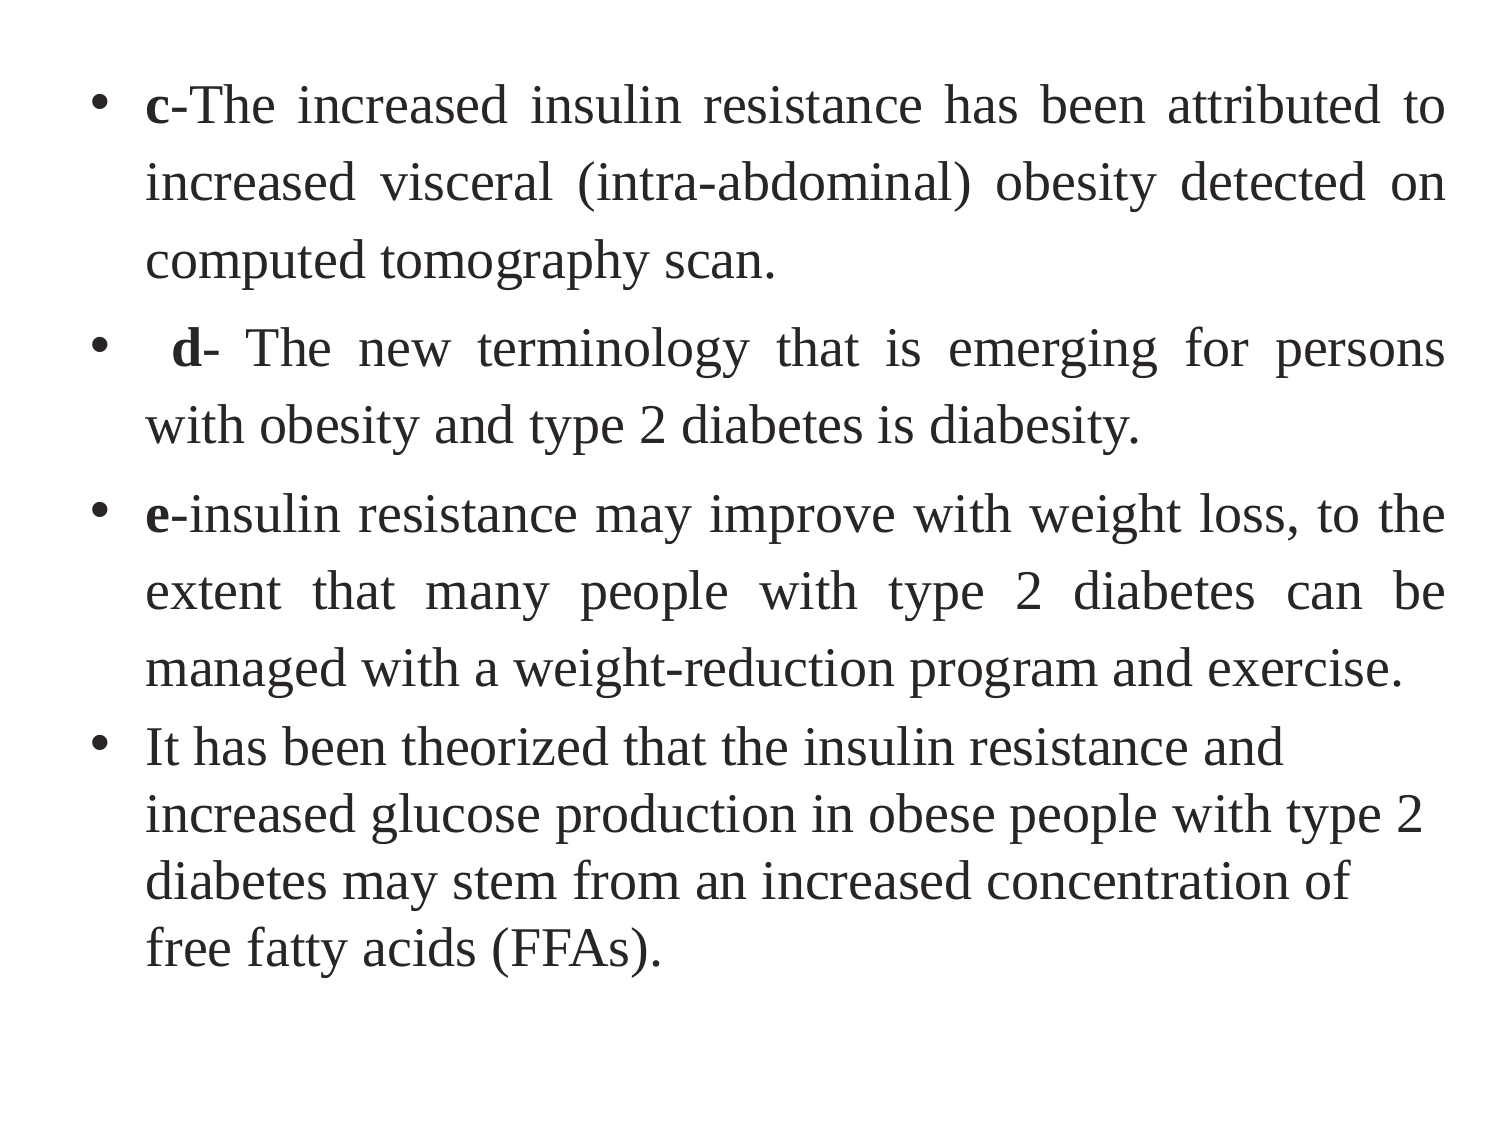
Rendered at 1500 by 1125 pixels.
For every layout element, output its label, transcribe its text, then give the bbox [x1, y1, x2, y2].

list c-The increased insulin resistance has been attributed to increased visceral (intra-abdominal) obesity detected on computed tomography scan. d- The new terminology that is emerging for persons with obesity and type 2 diabetes is diabesity. e-insulin resistance may improve with weight loss, to the extent that many people with type 2 diabetes can be managed with a weight-reduction program and exercise. It has been theorized that the insulin resistance and increased glucose production in obese people with type 2 diabetes may stem from an increased concentration of free fatty acids (FFAs). [75, 50, 1463, 1005]
